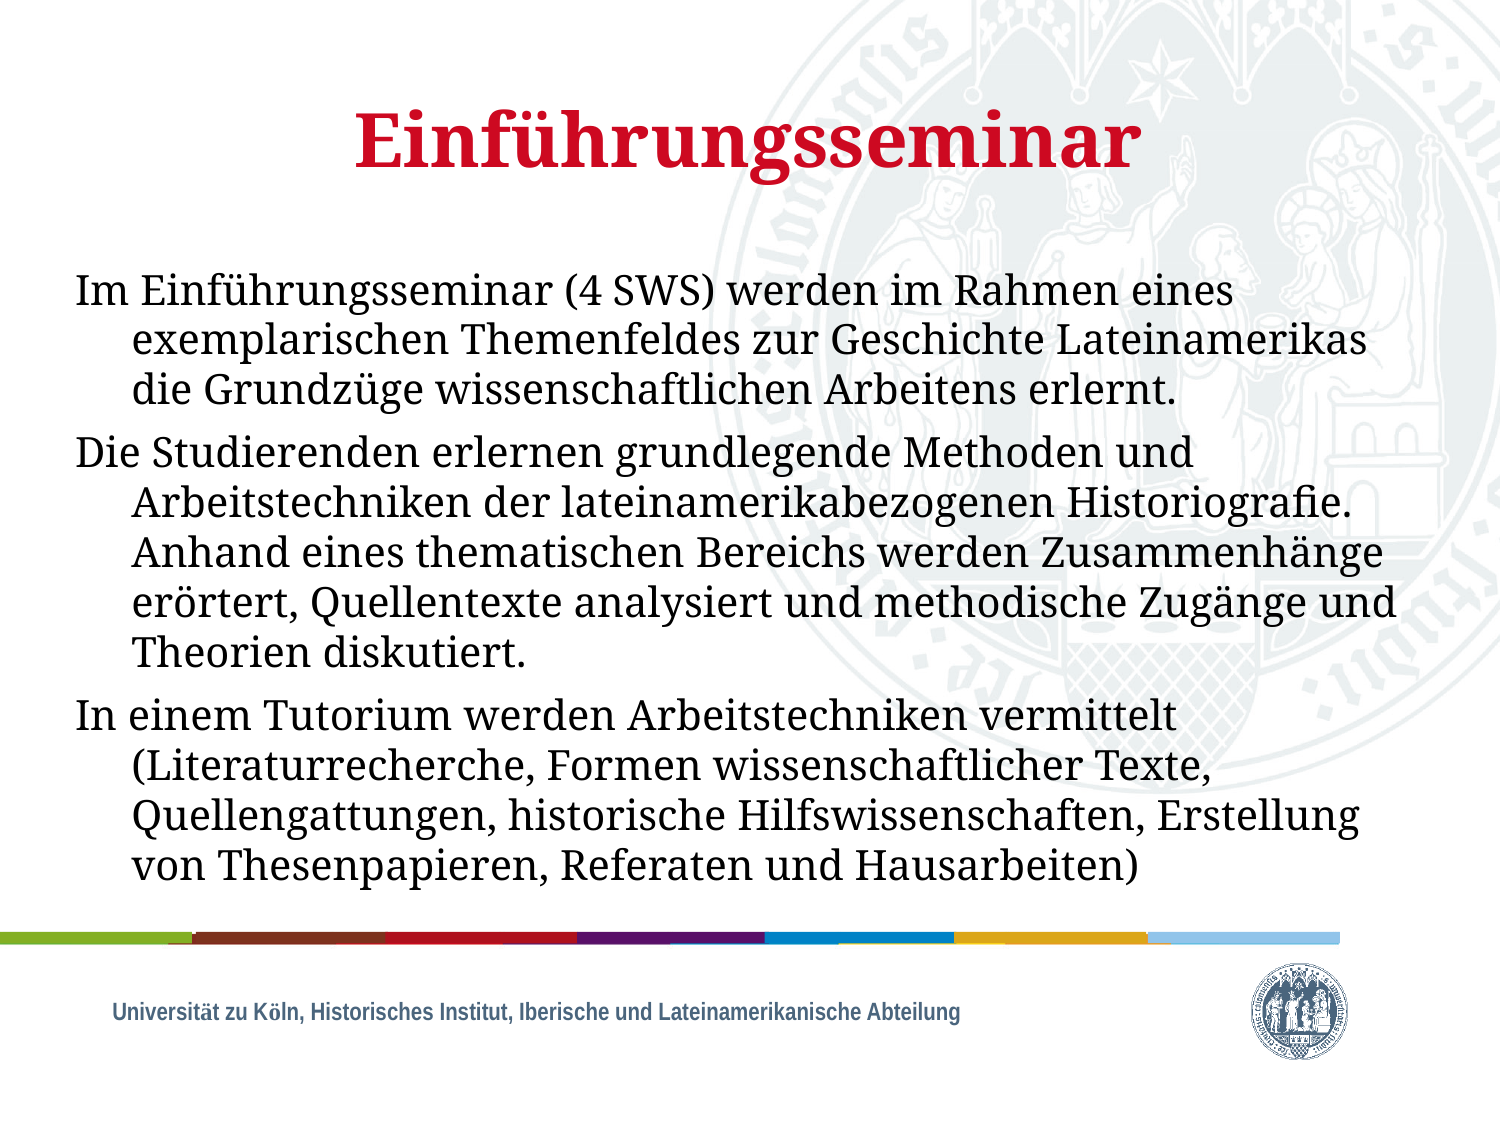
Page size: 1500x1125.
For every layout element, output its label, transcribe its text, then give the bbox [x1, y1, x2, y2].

list Im Einführungsseminar (4 SWS) werden im Rahmen eines exemplarischen Themenfeldes zur Geschichte Lateinamerikas die Grundzüge wissenschaftlichen Arbeitens erlernt. Die Studierenden erlernen grundlegende Methoden und Arbeitstechniken der lateinamerikabezogenen Historiografie. Anhand eines thematischen Bereichs werden Zusammenhänge erörtert, Quellentexte analysiert und methodische Zugänge und Theorien diskutiert. In einem Tutorium werden Arbeitstechniken vermittelt (Literaturrecherche, Formen wissenschaftlicher Texte, Quellengattungen, historische Hilfswissenschaften, Erstellung von Thesenpapieren, Referaten und Hausarbeiten) [75, 263, 1423, 1004]
picture [0, 0, 1500, 1125]
title Einführungsseminar [75, 37, 1423, 238]
footer Universität zu Köln, Historisches Institut, Iberische und Lateinamerikanische Abteilung [112, 1004, 1023, 1063]
picture [1250, 1004, 1348, 1060]
